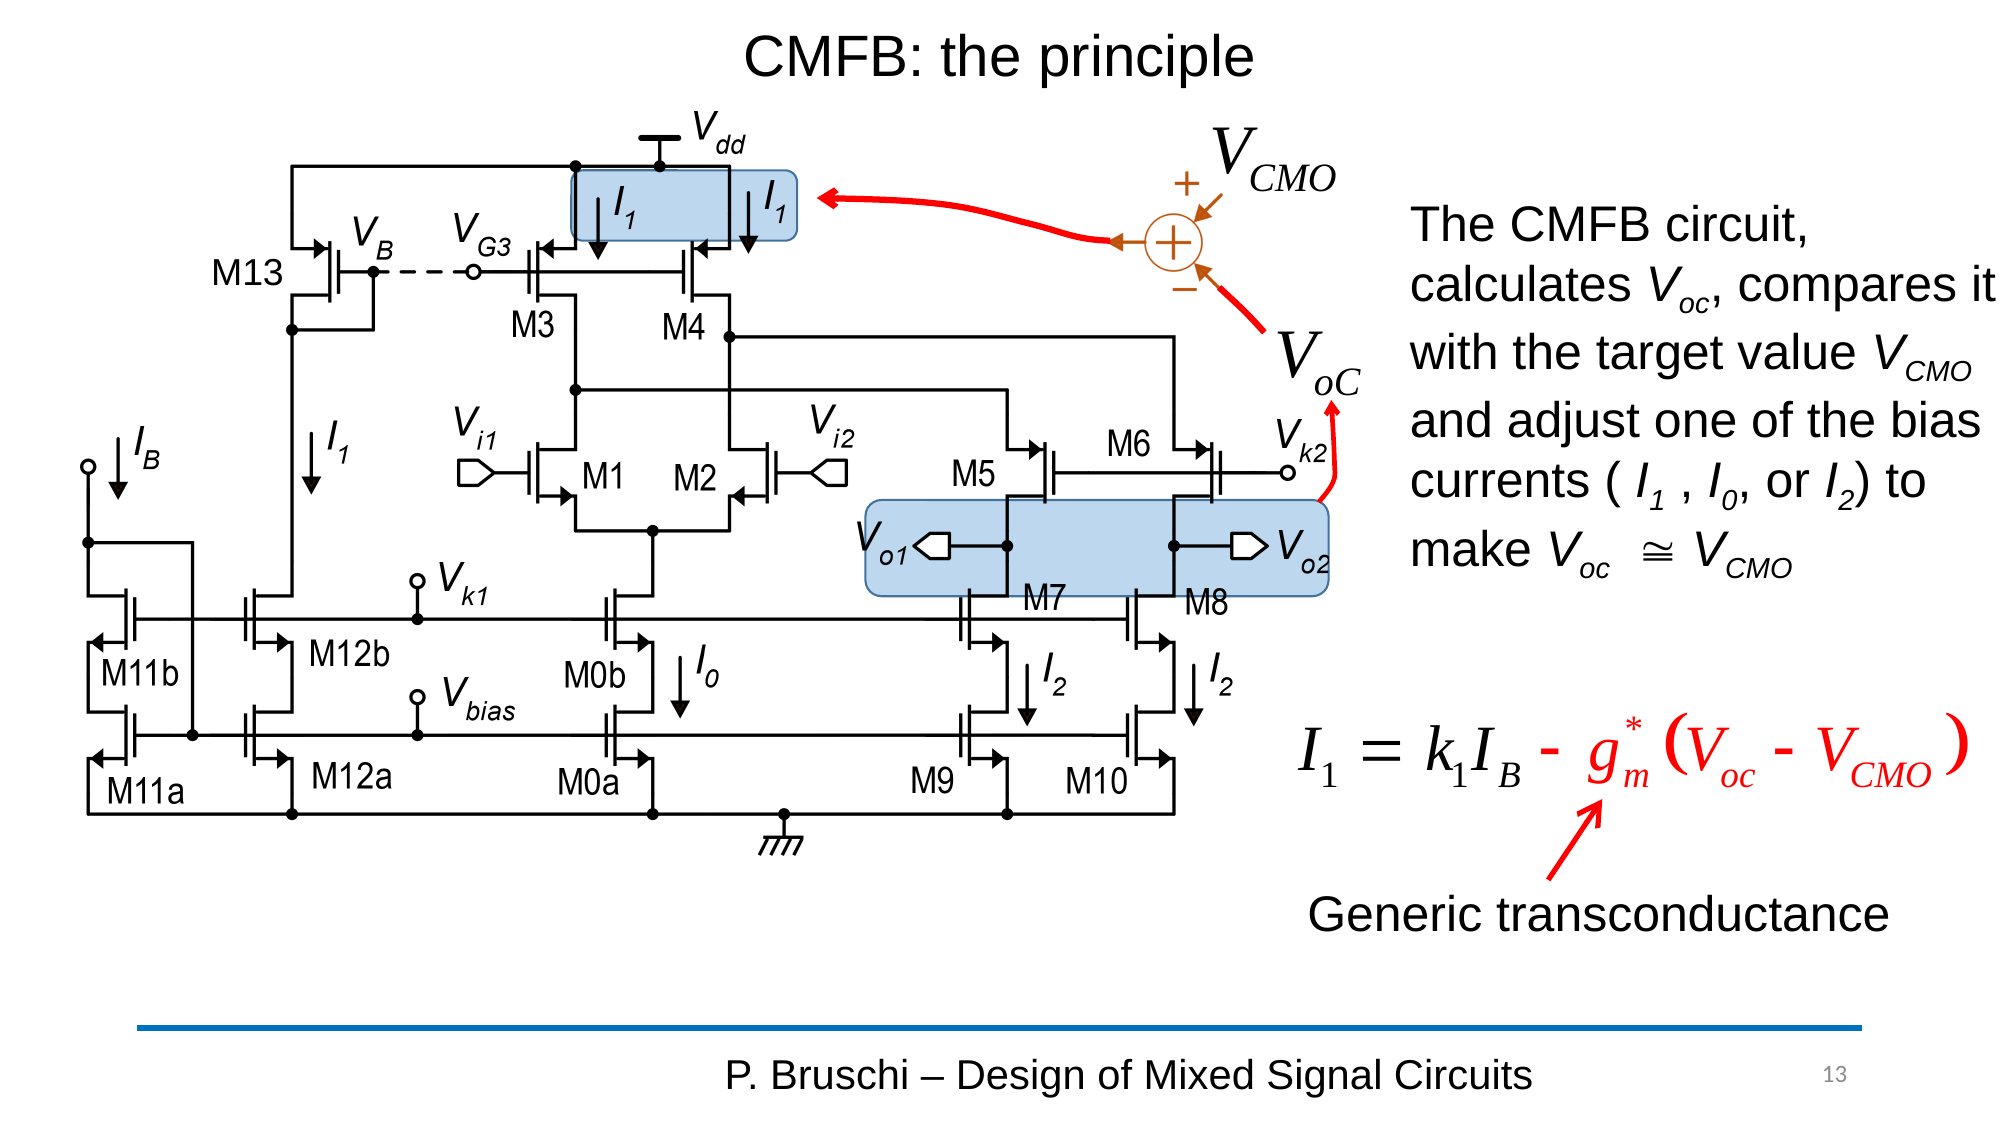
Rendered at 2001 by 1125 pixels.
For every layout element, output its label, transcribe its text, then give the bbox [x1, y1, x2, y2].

slide_number 13 [1718, 1042, 1863, 1103]
picture [80, 111, 1329, 856]
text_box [1270, 308, 1375, 413]
text_box [1329, 413, 1336, 492]
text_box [1287, 700, 1978, 809]
text_box The CMFB circuit, calculates Voc, compares it with the target value VCMO and adjust one of the bias currents ( I1 , I0, or I2) to make Voc  VCMO [1395, 183, 2000, 592]
text_box Generic transconductance [1292, 873, 1913, 949]
footer P. Bruschi – Design of Mixed Signal Circuits [662, 1042, 1596, 1103]
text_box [1205, 104, 1350, 209]
title CMFB: the principle [137, 2, 1863, 112]
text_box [1548, 798, 1603, 880]
